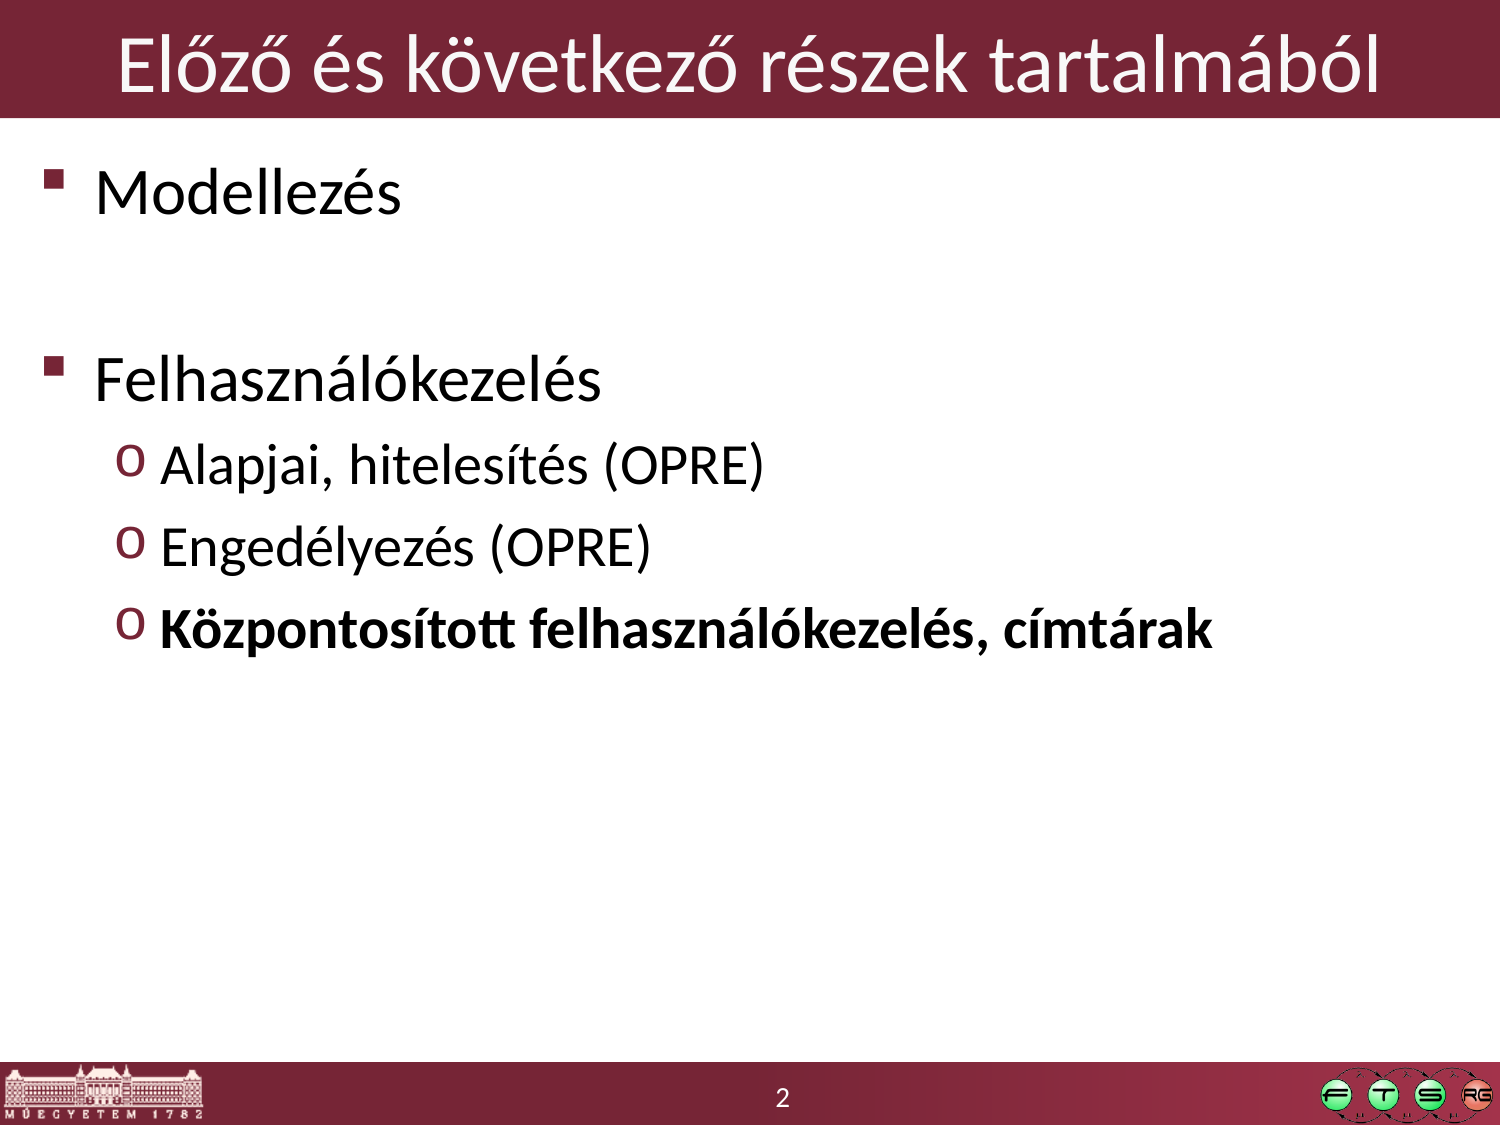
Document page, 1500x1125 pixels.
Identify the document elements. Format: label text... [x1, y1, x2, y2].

picture [0, 1063, 209, 1123]
picture [1318, 1065, 1494, 1125]
title Előző és következő részek tartalmából [0, 0, 1500, 119]
list Modellezés Felhasználókezelés Alapjai, hitelesítés (OPRE) Engedélyezés (OPRE) Központosított felhasználókezelés, címtárak [23, 140, 1477, 1048]
